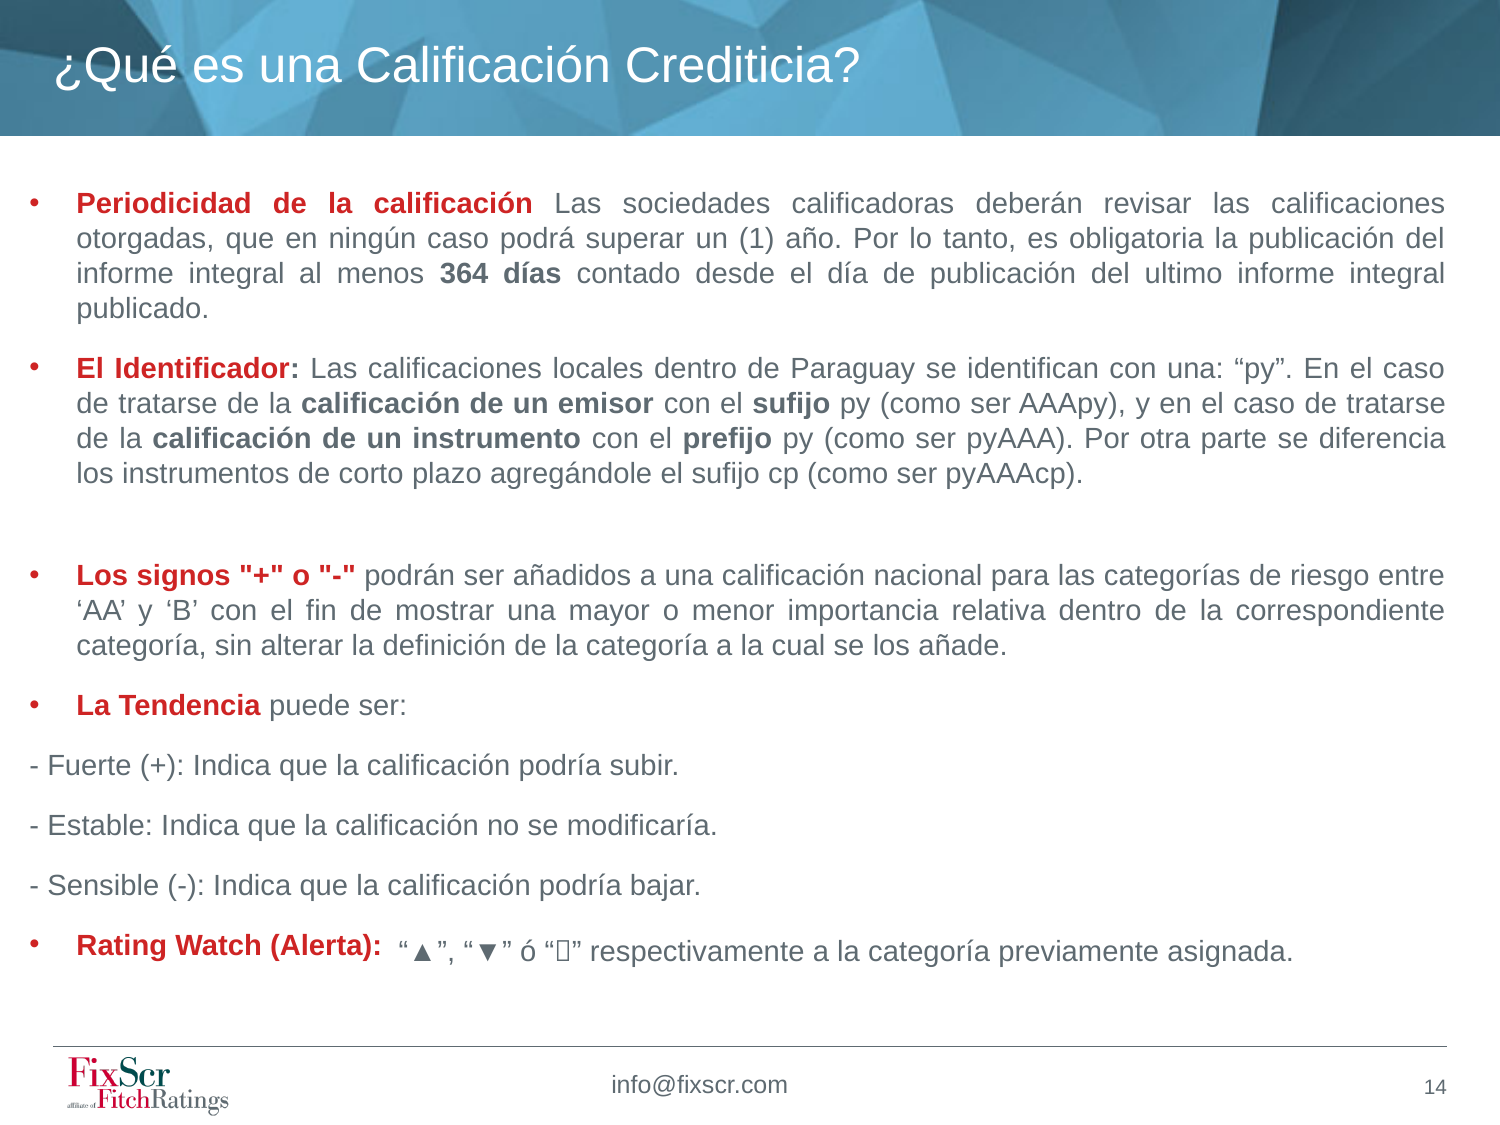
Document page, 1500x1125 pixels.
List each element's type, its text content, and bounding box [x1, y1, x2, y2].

text_box info@fixscr.com [596, 1060, 1500, 1120]
picture [52, 1041, 243, 1125]
text_box “▲”, “▼” ó “” respectivamente a la categoría previamente asignada. [383, 925, 1388, 976]
list Periodicidad de la calificación Las sociedades calificadoras deberán revisar las calificaciones otorgadas, que en ningún caso podrá superar un (1) año. Por lo tanto, es obligatoria la publicación del informe integral al menos 364 días contado desde el día de publicación del ultimo informe integral publicado. El Identificador: Las calificaciones locales dentro de Paraguay se identifican con una: “py”. En el caso de tratarse de la calificación de un emisor con el sufijo py (como ser AAApy), y en el caso de tratarse de la calificación de un instrumento con el prefijo py (como ser pyAAA). Por otra parte se diferencia los instrumentos de corto plazo agregándole el sufijo cp (como ser pyAAAcp). Los signos "+" o "-" podrán ser añadidos a una calificación nacional para las categorías de riesgo entre ‘AA’ y ‘B’ con el fin de mostrar una mayor o menor importancia relativa dentro de la correspondiente categoría, sin alterar la definición de la categoría a la cual se los añade. La Tendencia puede ser: - Fuerte (+): Indica que la calificación podría subir. - Estable: Indica que la calificación no se modificaría. - Sensible (-): Indica que la calificación podría bajar. Rating Watch (Alerta): [29, 184, 1447, 1024]
picture [0, 0, 1500, 136]
title ¿Qué es una Calificación Crediticia? [53, 19, 1336, 114]
